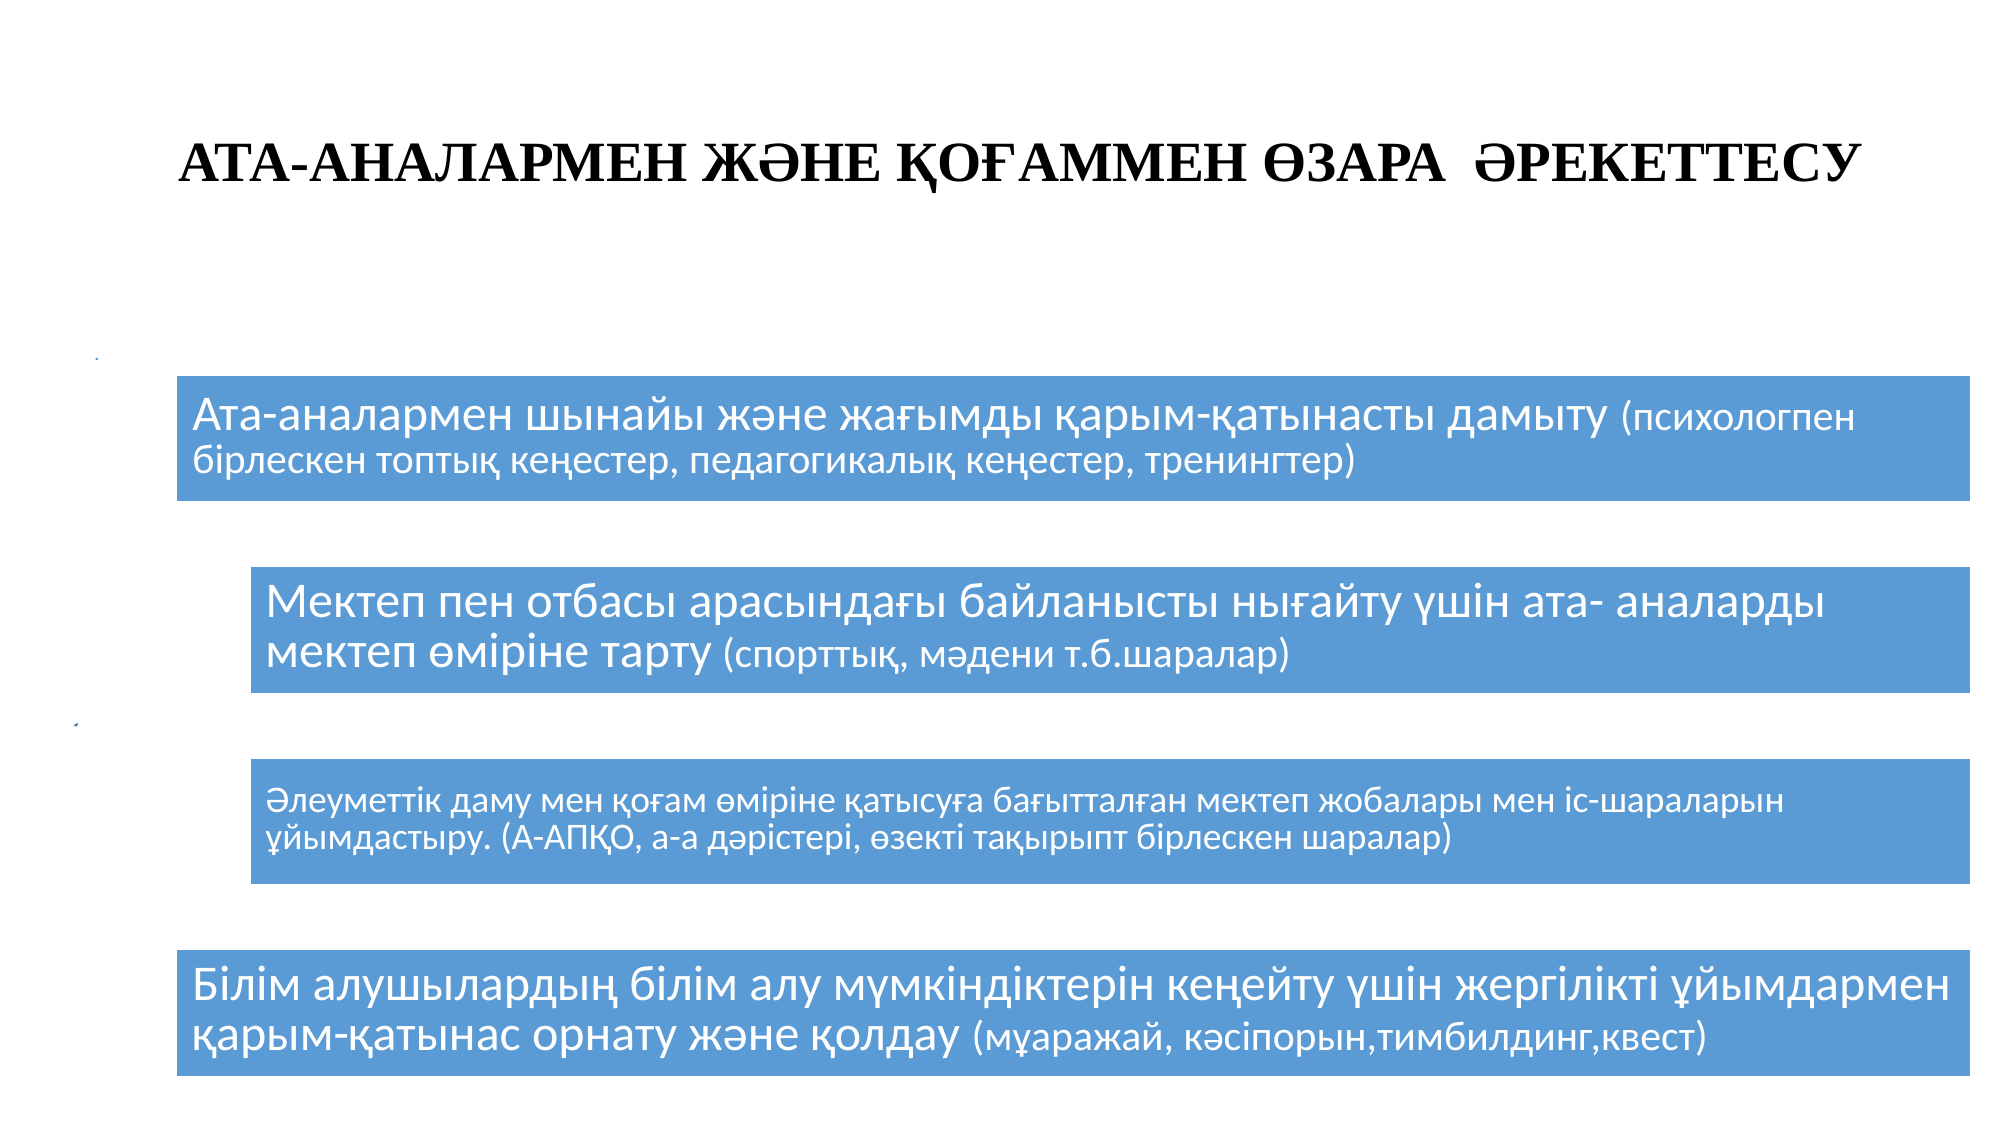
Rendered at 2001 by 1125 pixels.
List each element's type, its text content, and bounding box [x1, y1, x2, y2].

title АТА-АНАЛАРМЕН ЖӘНЕ ҚОҒАММЕН ӨЗАРА ӘРЕКЕТТЕСУ [158, 57, 1884, 255]
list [71, 255, 1971, 1085]
